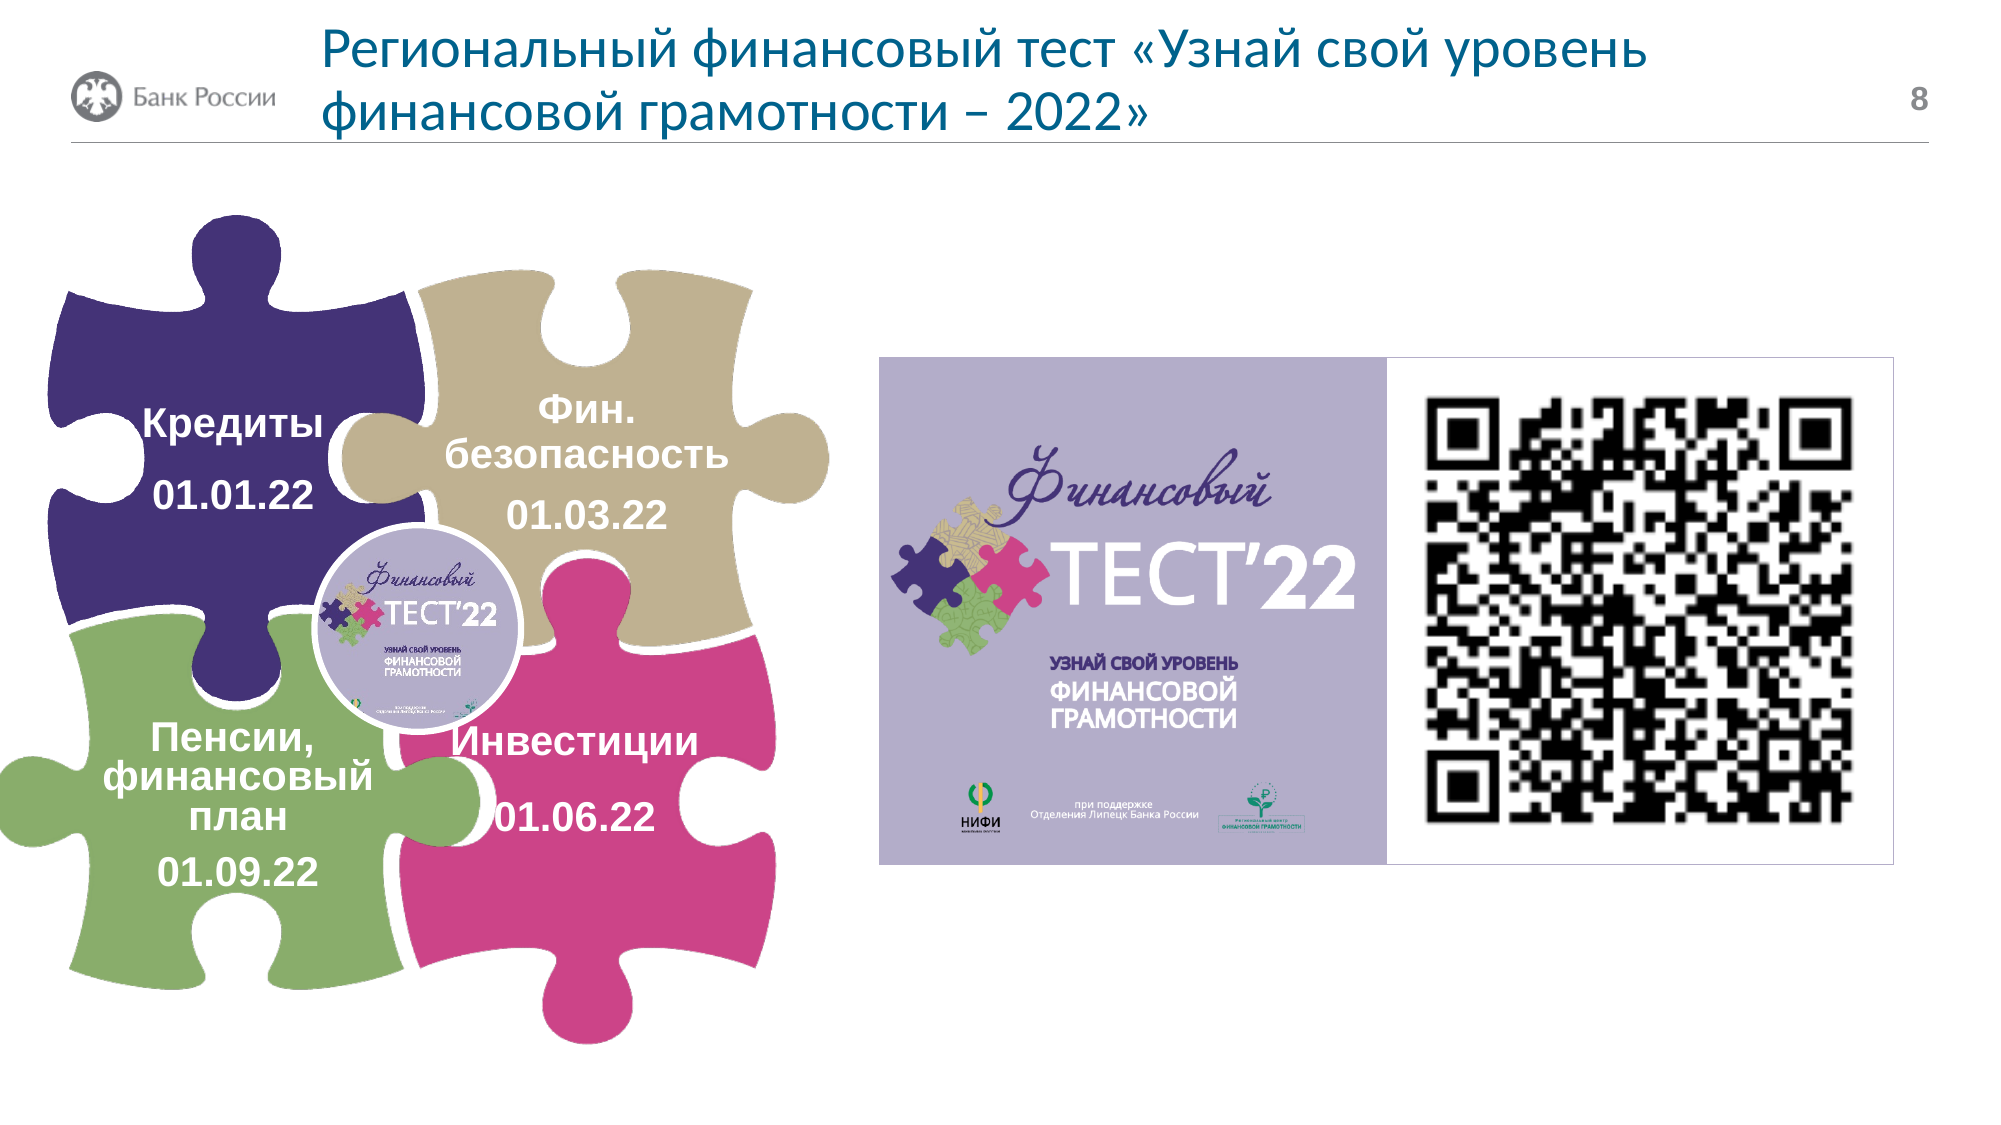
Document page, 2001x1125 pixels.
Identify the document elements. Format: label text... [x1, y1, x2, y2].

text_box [879, 357, 1894, 865]
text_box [0, 123, 922, 1125]
picture [71, 71, 275, 122]
title Региональный финансовый тест «Узнай свой уровень финансовой грамотности – 2022» [321, 17, 1849, 117]
slide_number 8 [1806, 70, 1929, 124]
footer Колонтитул раздела или подраздела [386, 117, 1772, 124]
